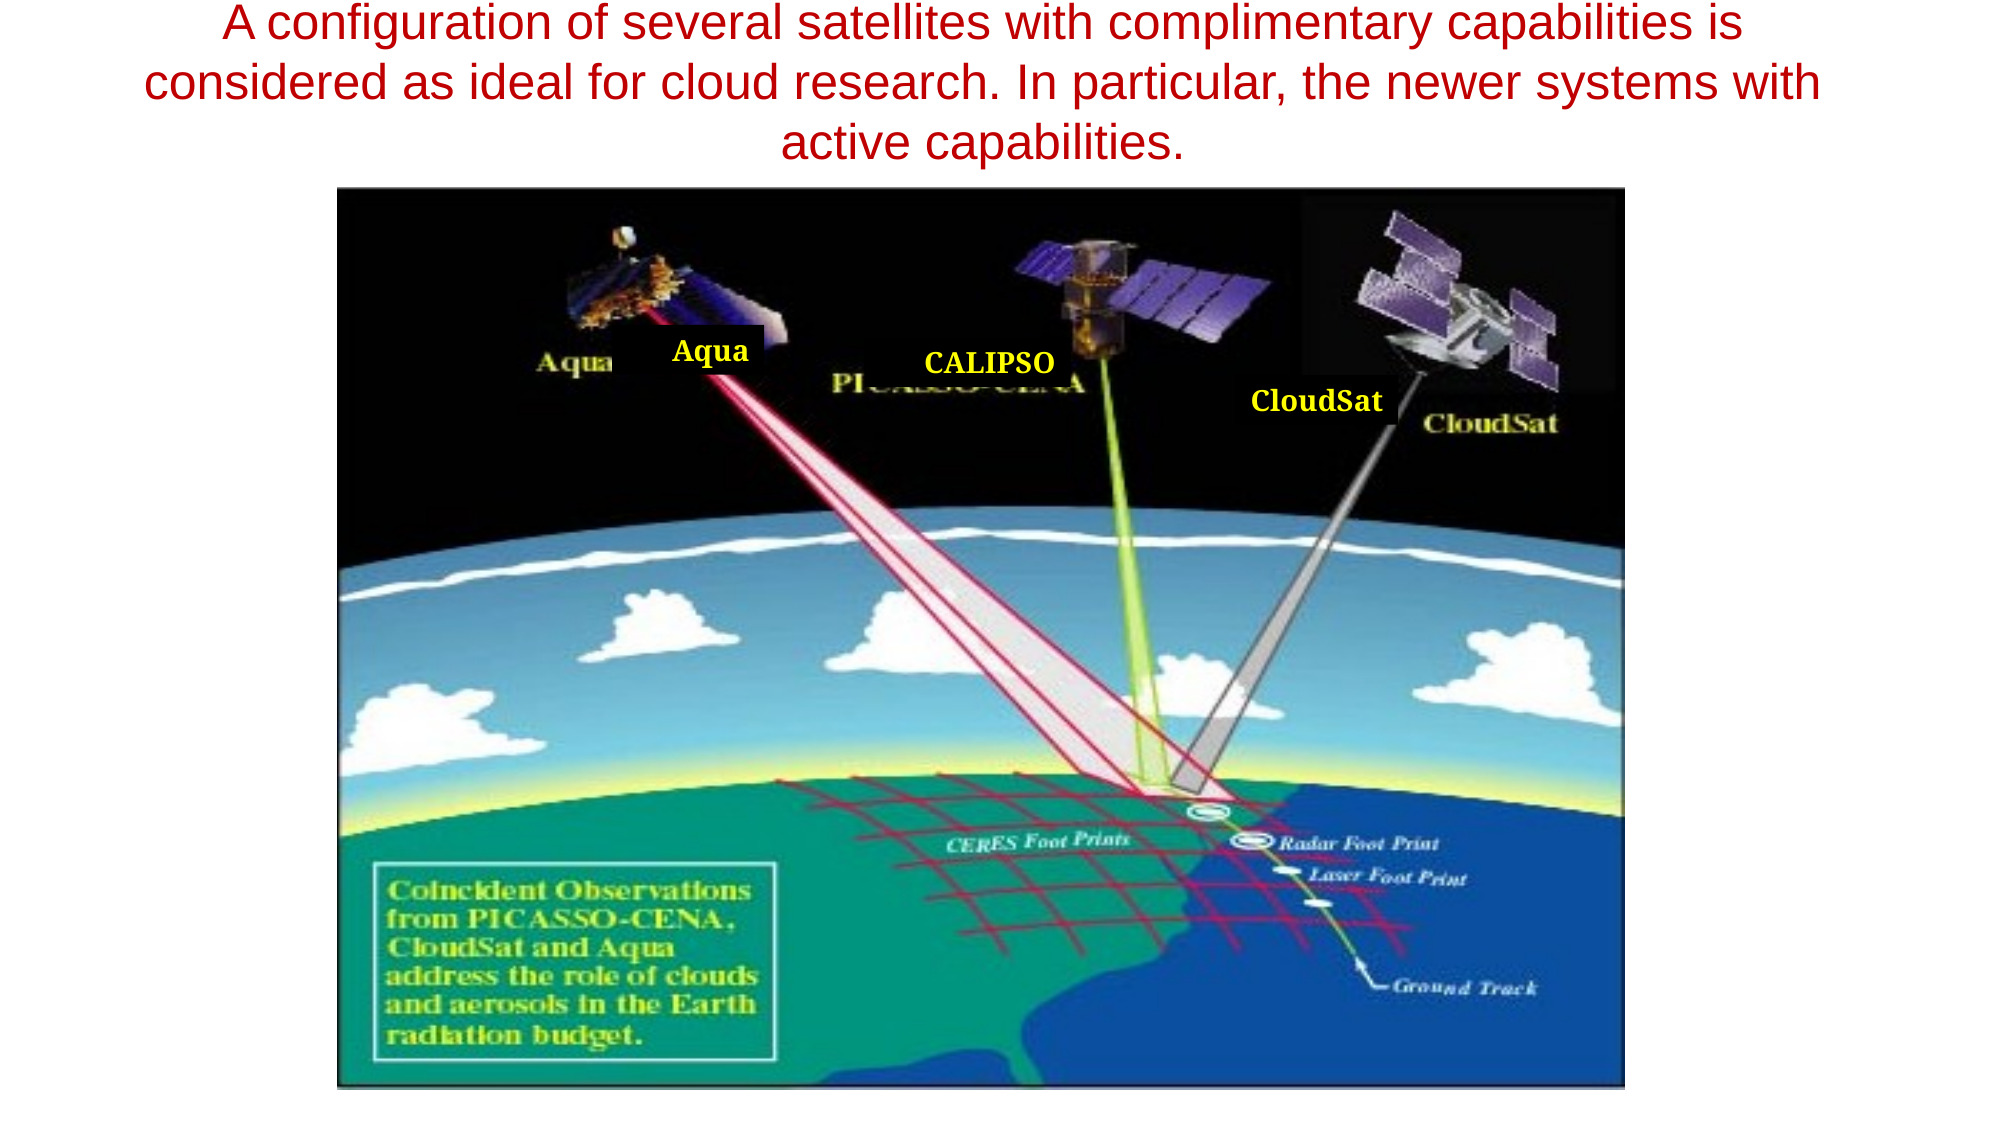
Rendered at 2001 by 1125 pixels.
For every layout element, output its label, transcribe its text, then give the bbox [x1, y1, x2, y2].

text_box A configuration of several satellites with complimentary capabilities is considered as ideal for cloud research. In particular, the newer systems with active capabilities. [108, 0, 1859, 160]
picture [337, 187, 1625, 1091]
